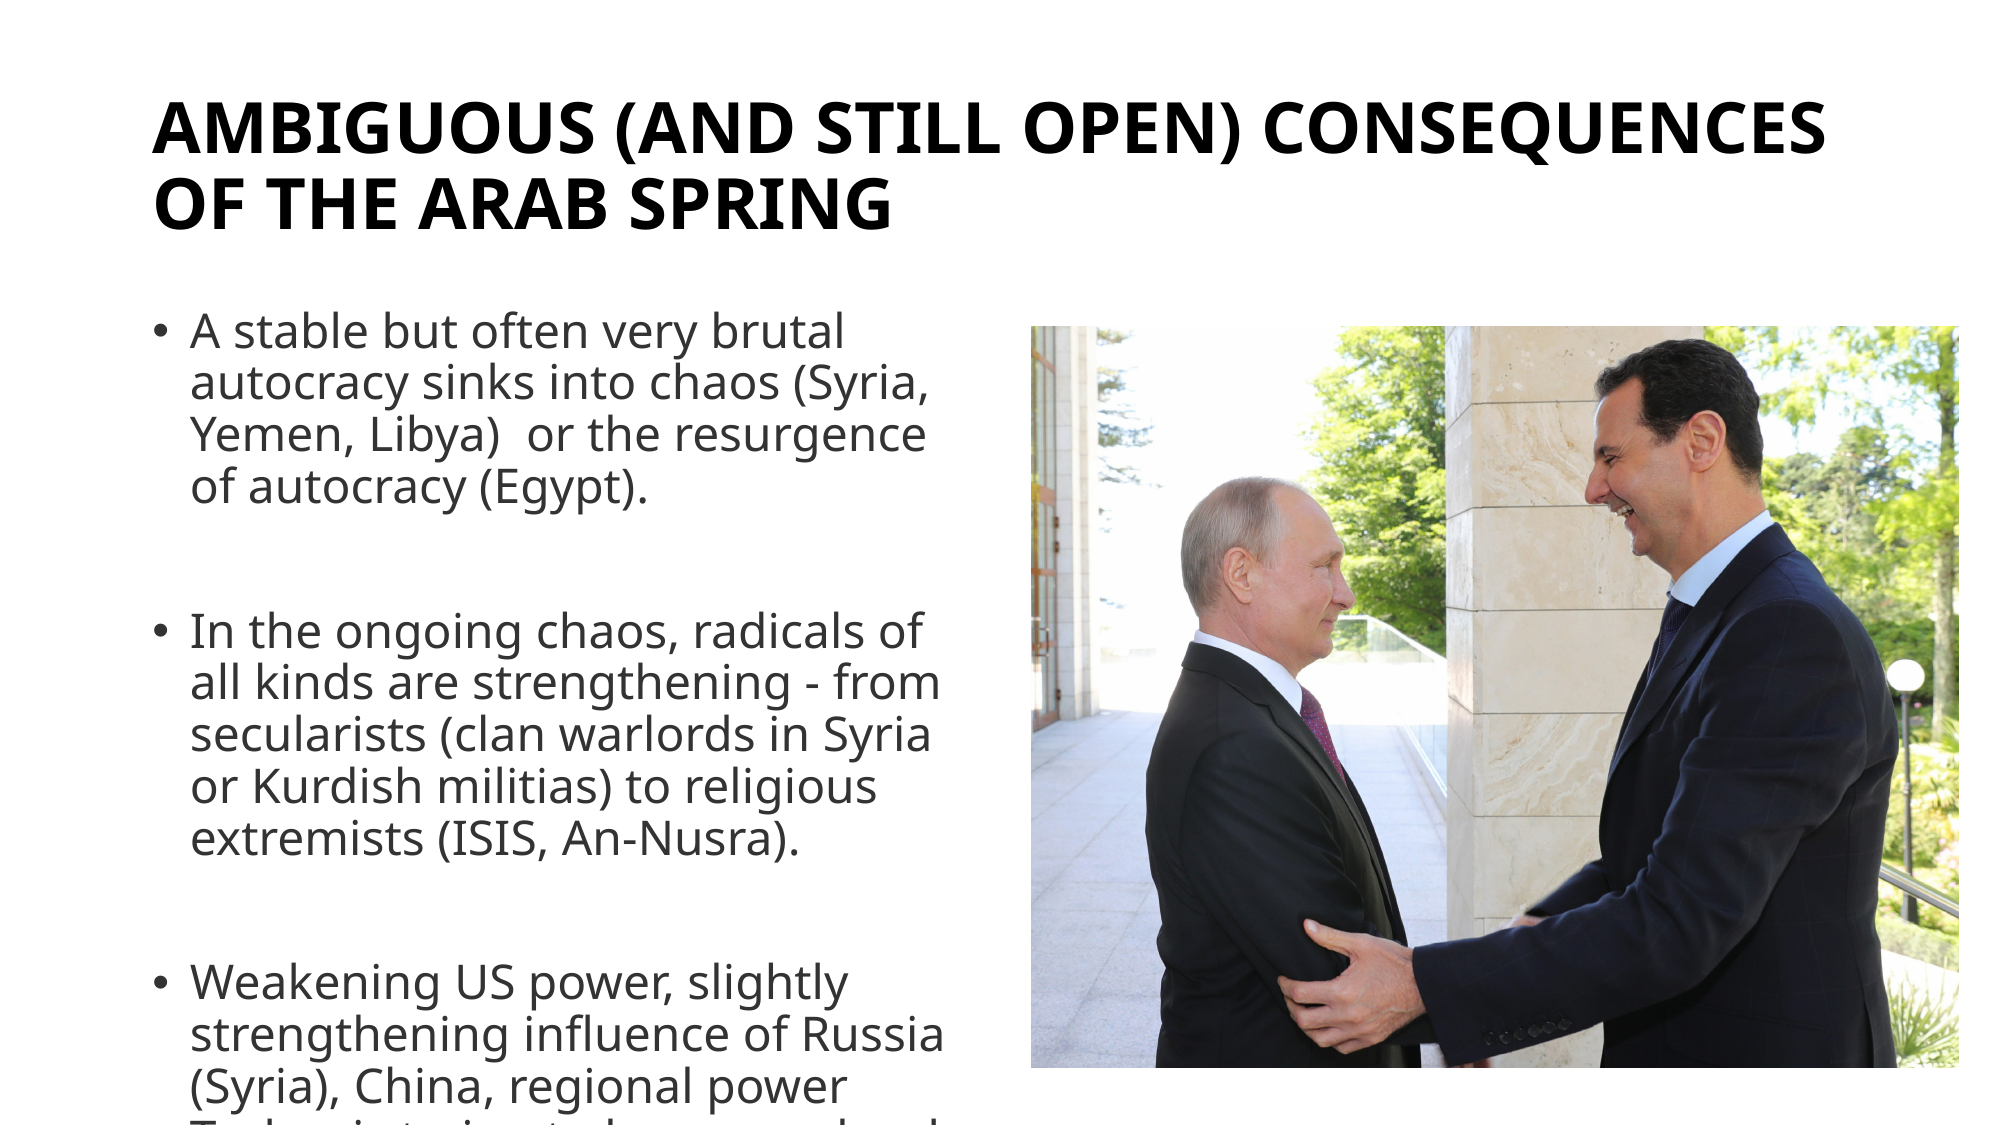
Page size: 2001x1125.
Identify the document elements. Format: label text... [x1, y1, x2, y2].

list A stable but often very brutal autocracy sinks into chaos (Syria, Yemen, Libya) or the resurgence of autocracy (Egypt). In the ongoing chaos, radicals of all kinds are strengthening - from secularists (clan warlords in Syria or Kurdish militias) to religious extremists (ISIS, An-Nusra). Weakening US power, slightly strengthening influence of Russia (Syria), China, regional power Turkey is trying to become a local hegemon. [137, 299, 988, 1014]
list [1031, 326, 1959, 1068]
title Ambiguous (and still open) consequences of the Arab Spring [137, 59, 1863, 278]
